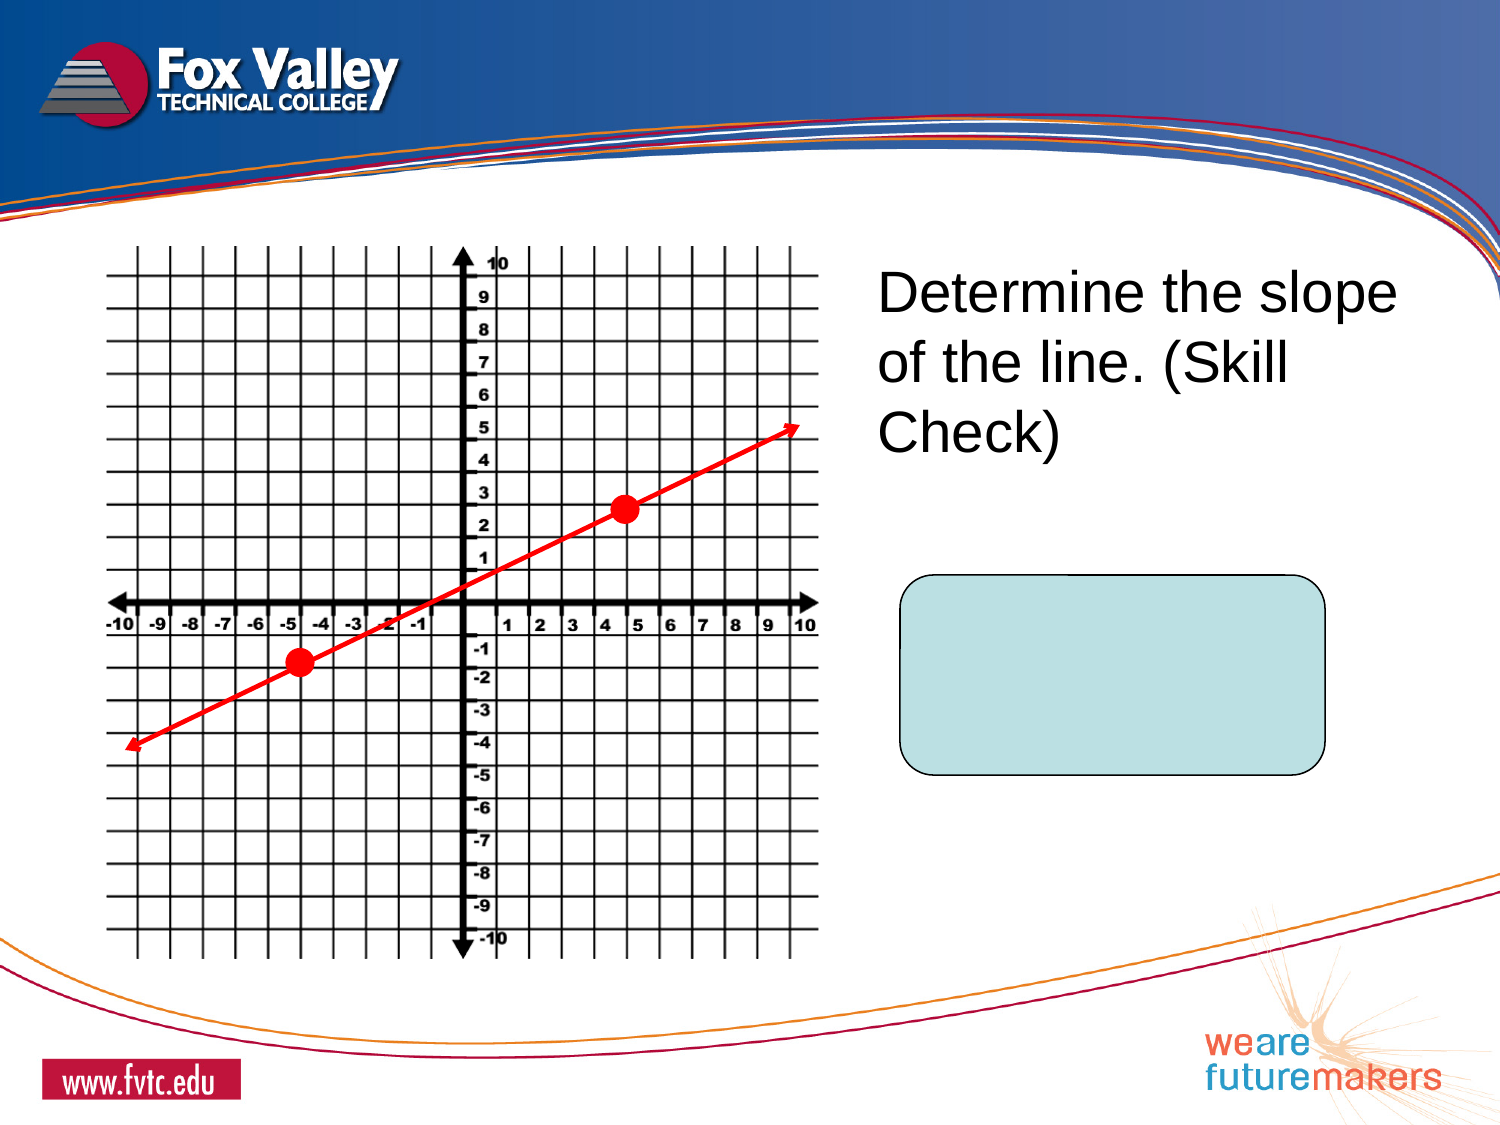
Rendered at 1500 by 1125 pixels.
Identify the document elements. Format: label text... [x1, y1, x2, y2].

text_box Determine the slope of the line. (Skill Check) [862, 246, 1429, 472]
text_box [899, 574, 1326, 776]
picture [0, 0, 1500, 1125]
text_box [124, 424, 801, 751]
